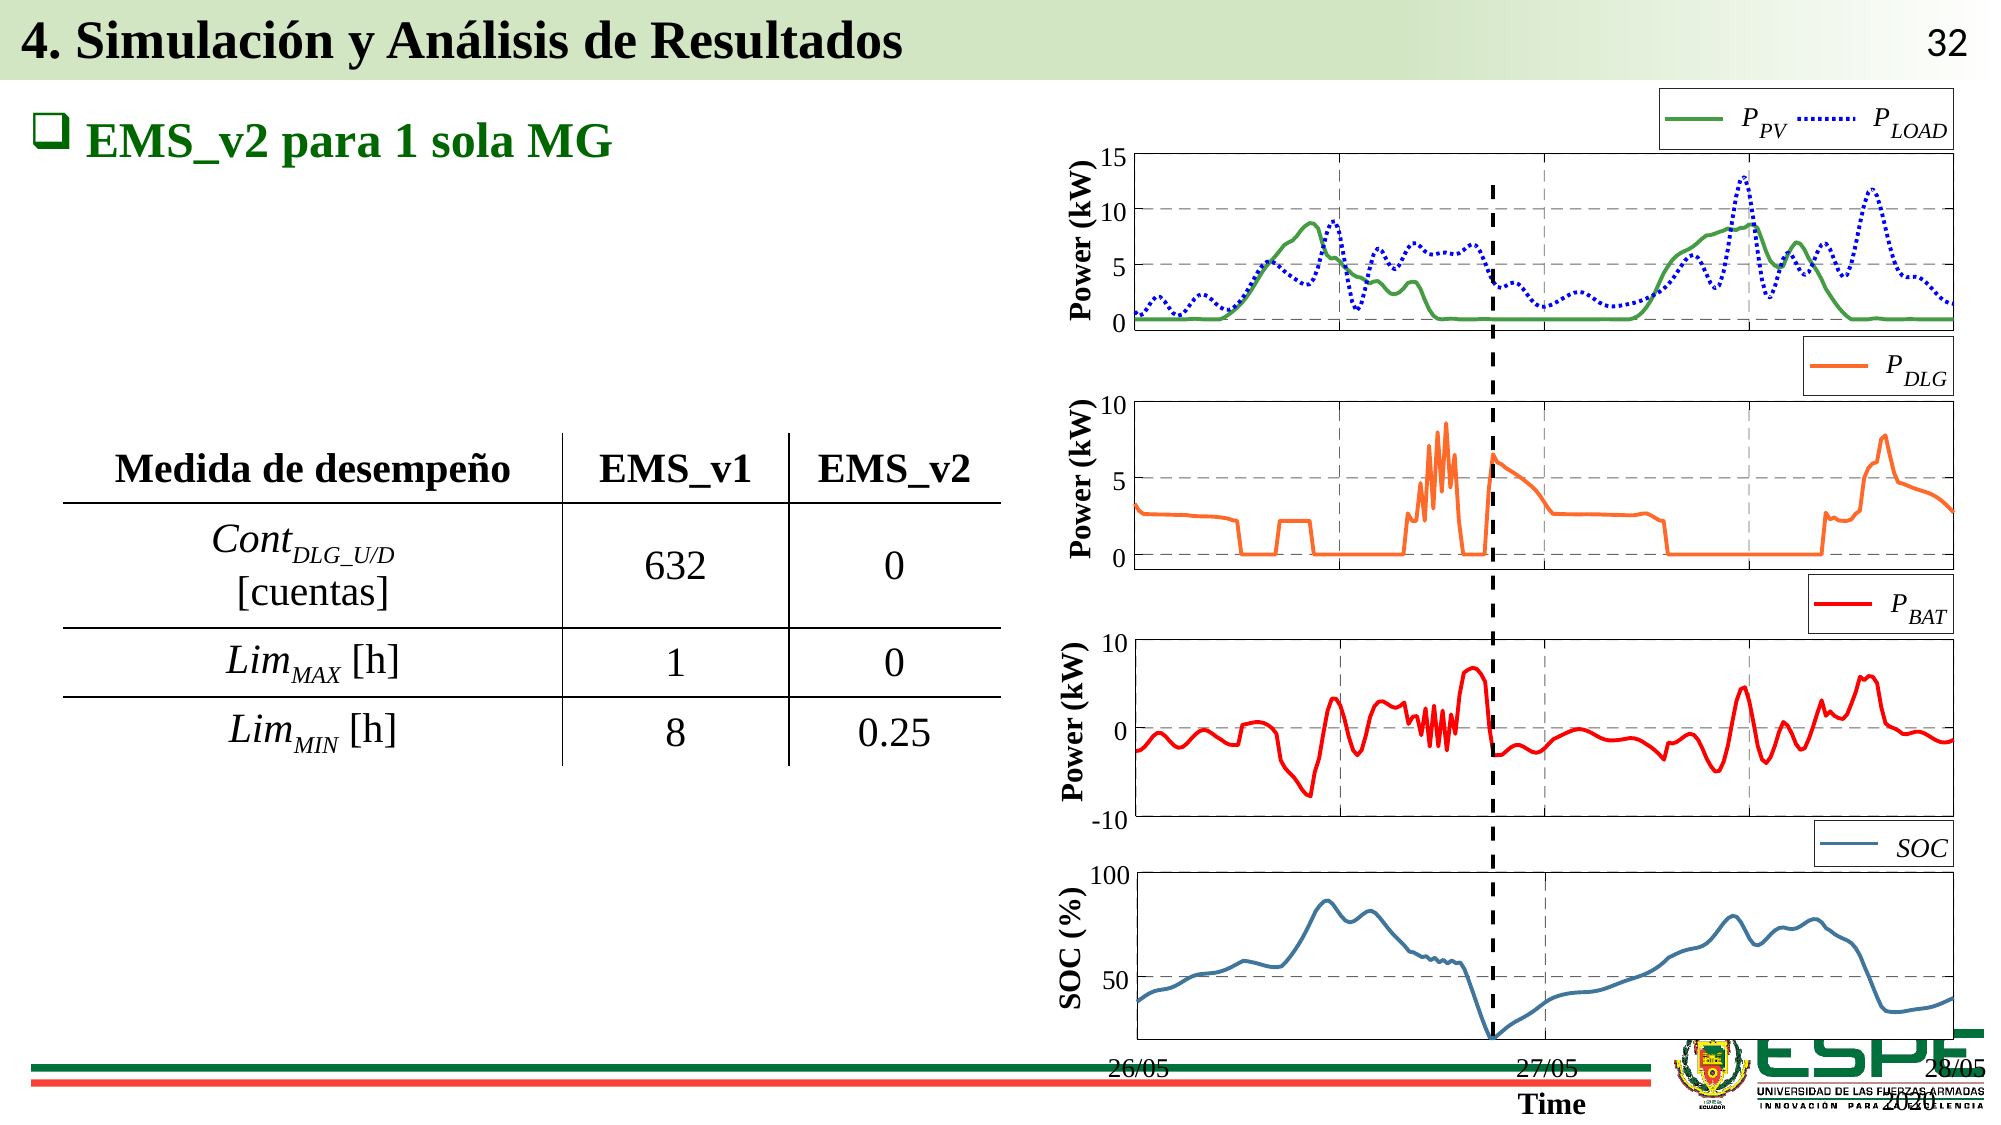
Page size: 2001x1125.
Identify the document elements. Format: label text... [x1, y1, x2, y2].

table_cell 0.25 [790, 698, 999, 766]
text_box 4. Simulación y Análisis de Resultados [6, 0, 920, 77]
table_header EMS_v1 [563, 434, 788, 502]
table_header EMS_v2 [790, 434, 999, 502]
picture [1048, 85, 1986, 1115]
table_cell LimMIN [h] [65, 698, 562, 766]
table_cell 632 [563, 504, 788, 627]
table_header Medida de desempeño [65, 434, 562, 502]
table_cell 1 [563, 629, 788, 696]
slide_number 32 [1866, 9, 1984, 70]
text_box EMS_v2 para 1 sola MG [14, 99, 832, 175]
table_cell 0 [790, 629, 999, 696]
table_cell 0 [790, 504, 999, 627]
table_cell 8 [563, 698, 788, 766]
table_cell LimMAX [h] [65, 629, 562, 696]
table_cell ContDLG_U/D [cuentas] [65, 504, 562, 627]
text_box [30, 1064, 1048, 1087]
text_box [0, 0, 2000, 81]
